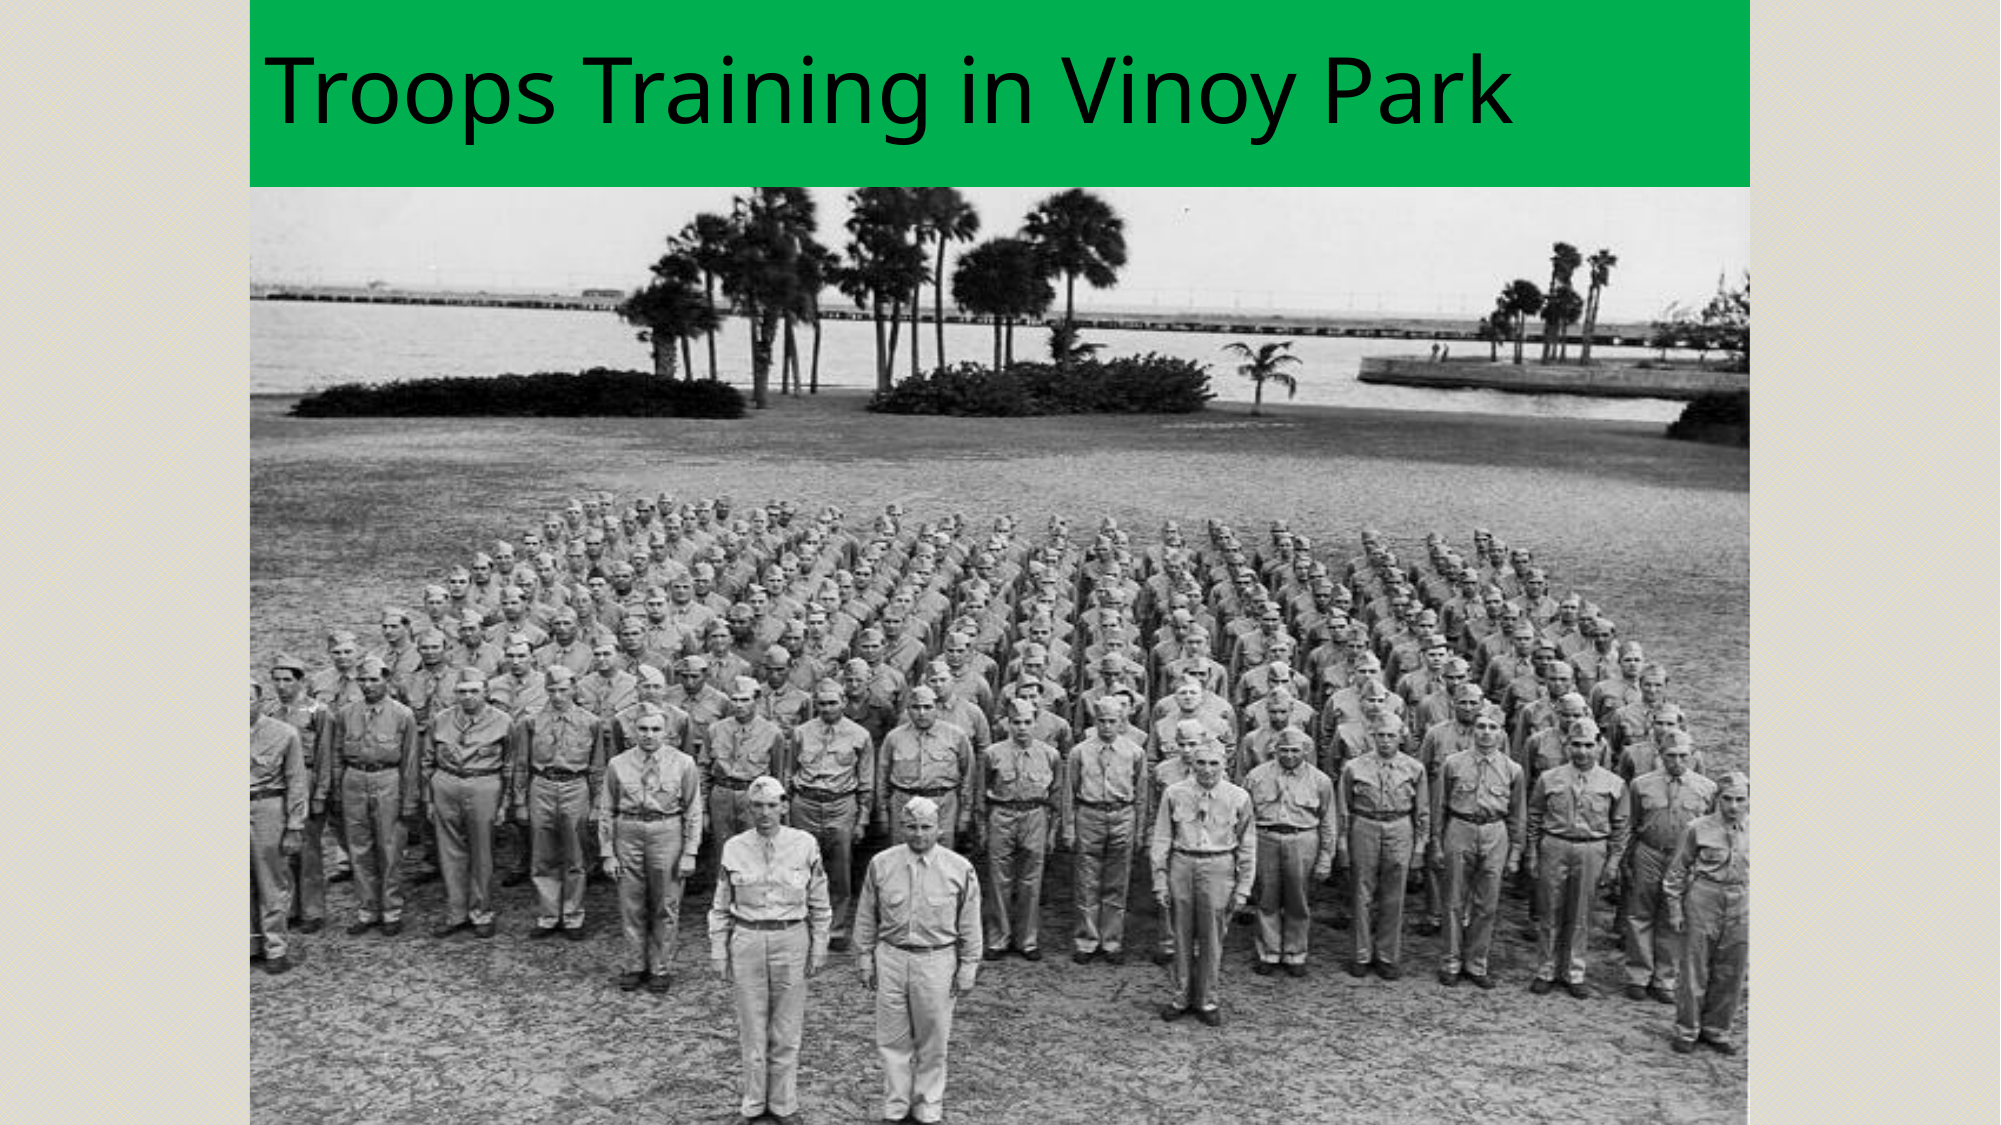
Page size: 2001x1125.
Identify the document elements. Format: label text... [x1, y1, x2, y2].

title Troops Training in Vinoy Park [249, 0, 1750, 187]
picture [249, 187, 1750, 1125]
